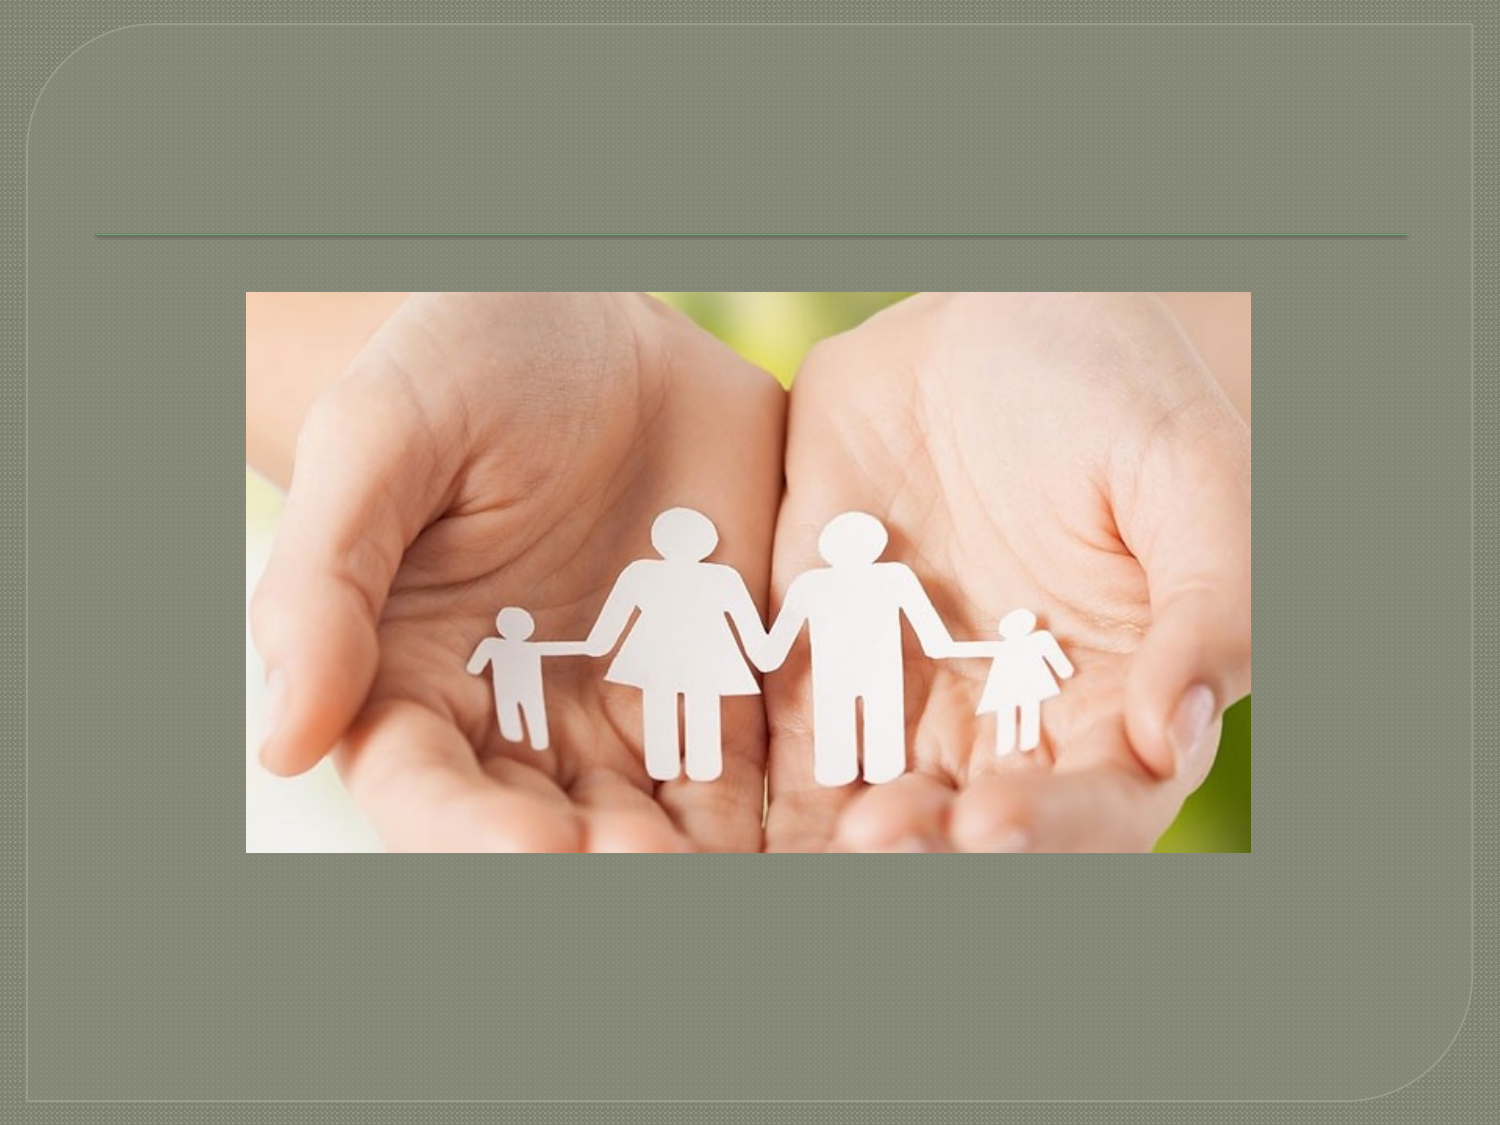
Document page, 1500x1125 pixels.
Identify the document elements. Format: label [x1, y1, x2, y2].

list [245, 292, 1251, 853]
